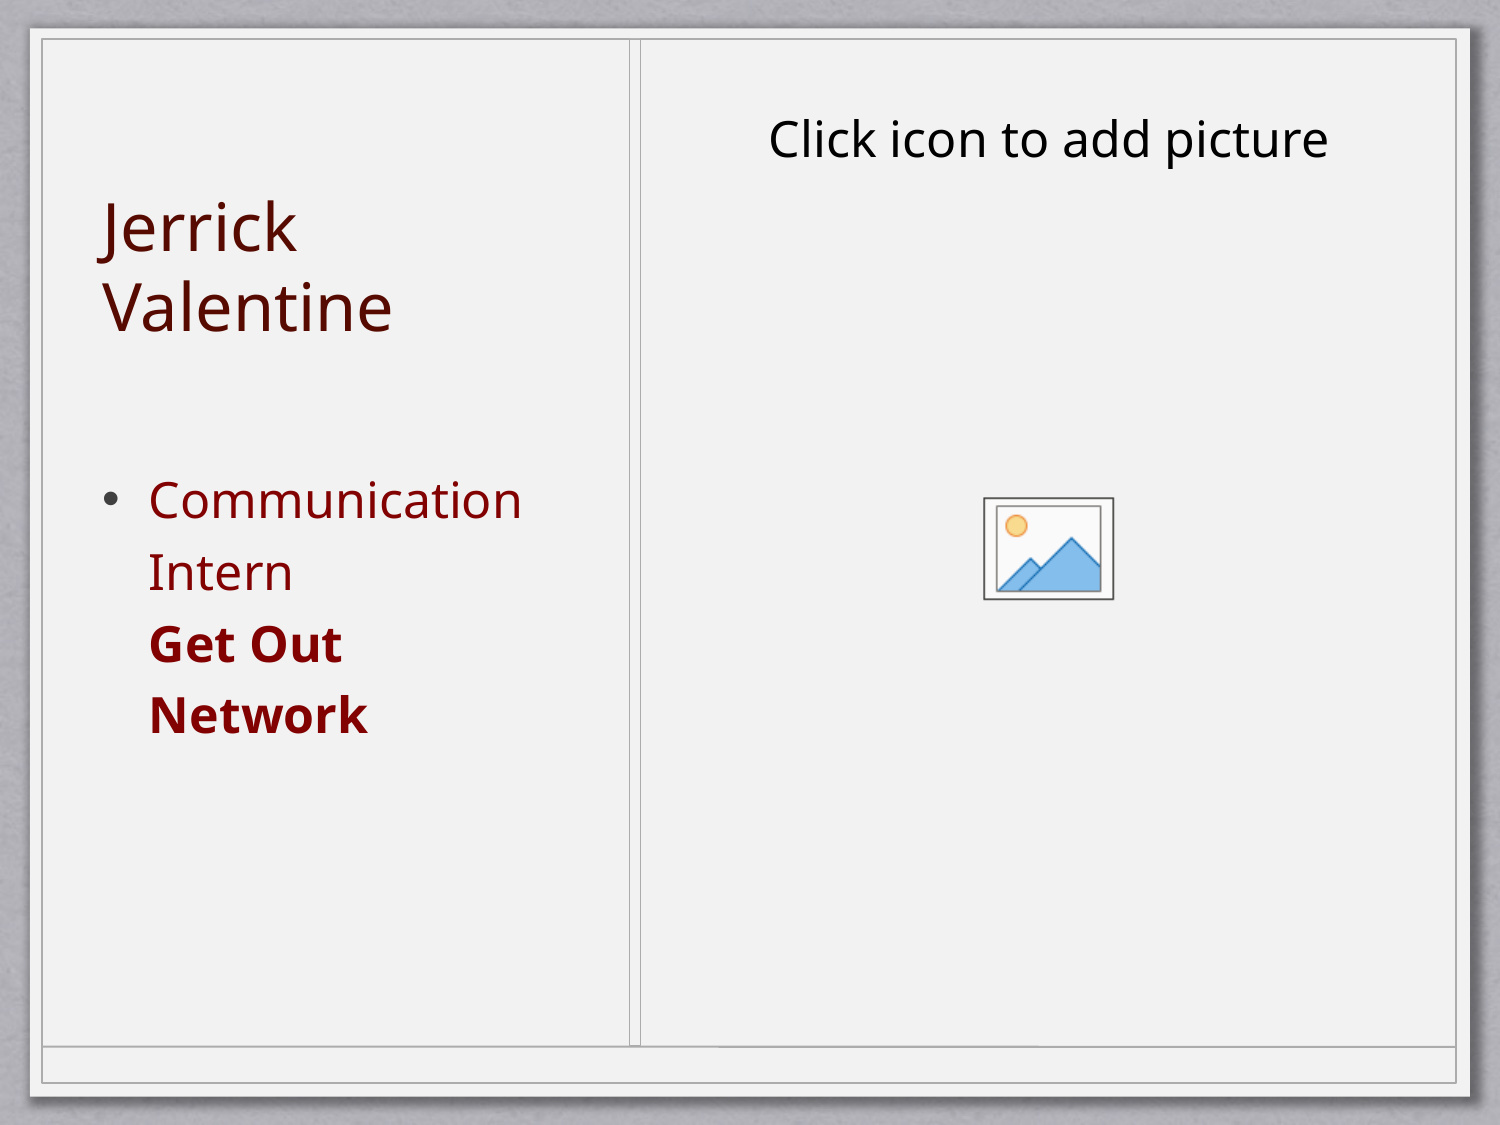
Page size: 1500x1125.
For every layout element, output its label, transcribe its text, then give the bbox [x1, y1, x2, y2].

title Jerrick Valentine [86, 101, 581, 353]
picture [0, 0, 1500, 1125]
list Communication Intern Get Out Network [86, 448, 581, 997]
